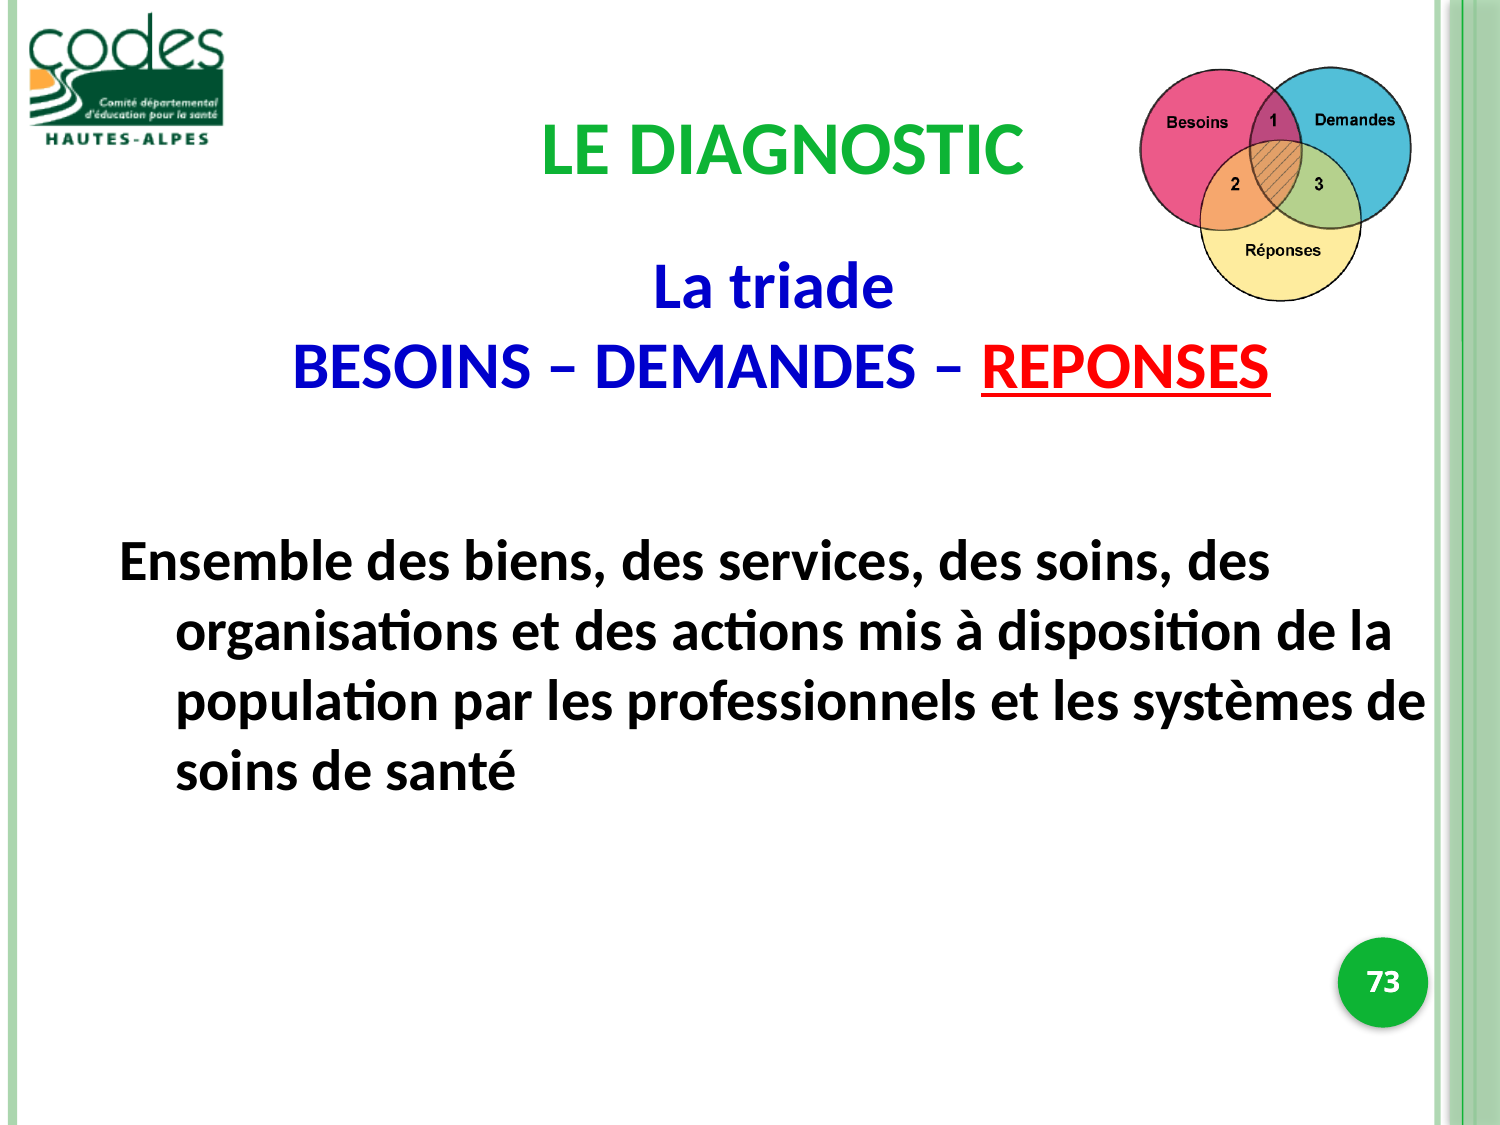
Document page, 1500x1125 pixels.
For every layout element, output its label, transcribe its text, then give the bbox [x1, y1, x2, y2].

title LE DIAGNOSTIC [171, 90, 1133, 198]
text_box 73 [1333, 950, 1434, 1026]
picture [1139, 65, 1412, 302]
picture [28, 0, 246, 156]
text_box La triade BESOINS – DEMANDES – REPONSES Ensemble des biens, des services, des soins, des organisations et des actions mis à disposition de la population par les professionnels et les systèmes de soins de santé [29, 234, 1459, 950]
